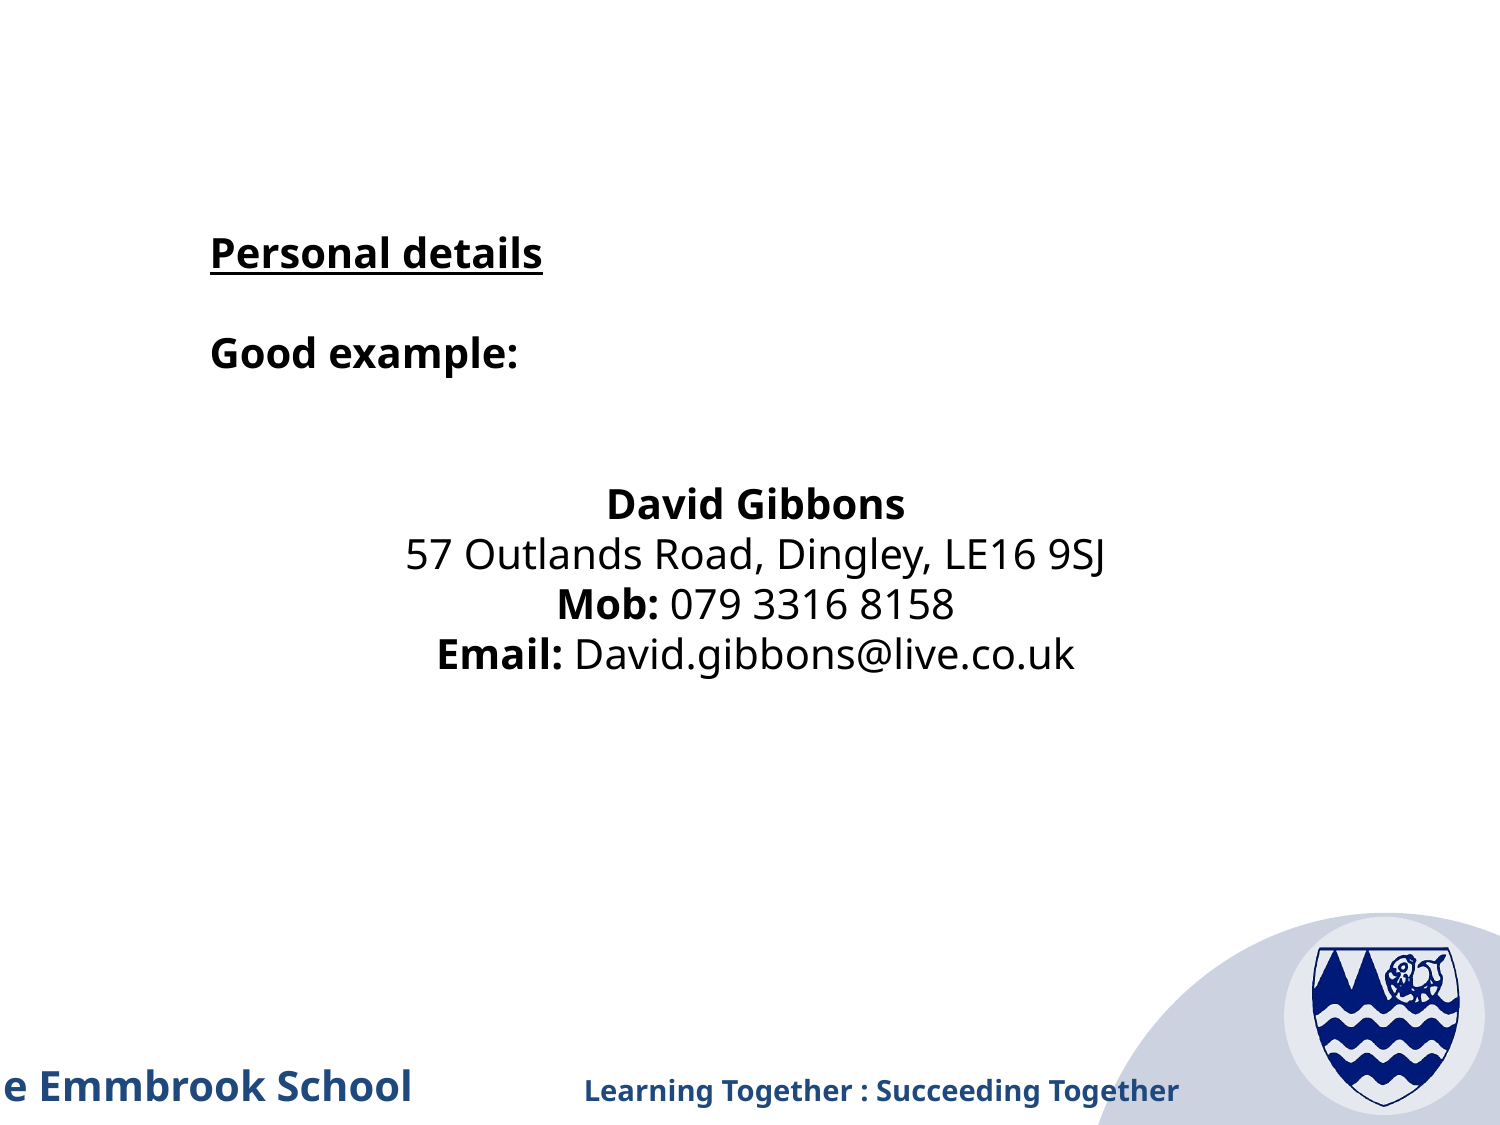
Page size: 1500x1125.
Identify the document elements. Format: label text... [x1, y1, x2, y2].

text_box Personal details Good example: David Gibbons 57 Outlands Road, Dingley, LE16 9SJ Mob: 079 3316 8158 Email: David.gibbons@live.co.uk [194, 219, 1317, 730]
picture [1309, 944, 1463, 1110]
